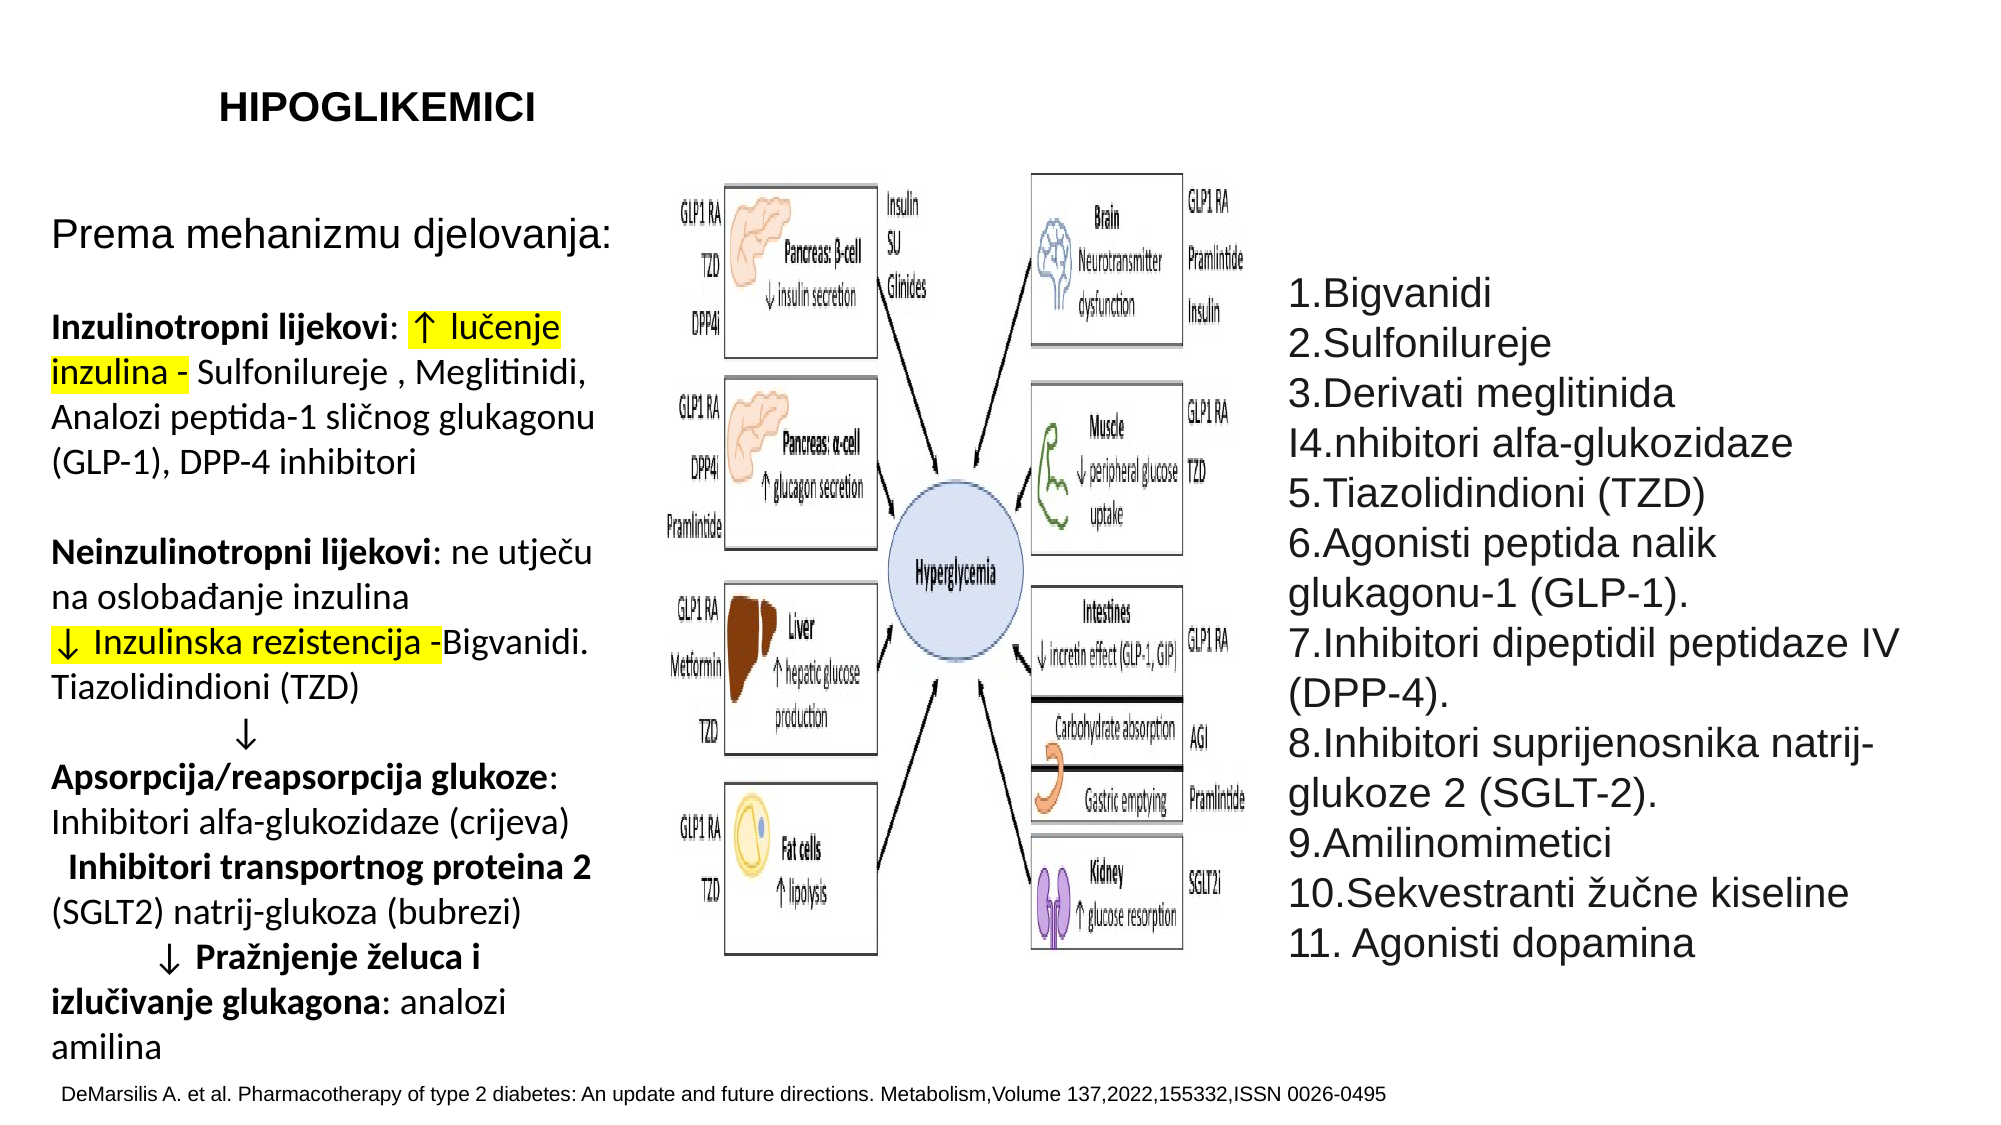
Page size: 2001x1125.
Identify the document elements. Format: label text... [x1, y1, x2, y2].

text_box 1.Bigvanidi 2.Sulfonilureje 3.Derivati ​​meglitinida I4.nhibitori alfa-glukozidaze 5.Tiazolidindioni (TZD) 6.Agonisti peptida nalik glukagonu-1 (GLP-1). 7.Inhibitori dipeptidil peptidaze IV (DPP-4). 8.Inhibitori suprijenosnika natrij-glukoze 2 (SGLT-2). 9.Amilinomimetici 10.Sekvestranti žučne kiseline 11. Agonisti dopamina [1273, 258, 1937, 1019]
text_box DeMarsilis A. et al. Pharmacotherapy of type 2 diabetes: An update and future directions. Metabolism,Volume 137,2022,155332,ISSN 0026-0495 [46, 1072, 1402, 1125]
picture [665, 168, 1247, 956]
text_box HIPOGLIKEMICI [53, 72, 560, 138]
text_box Prema mehanizmu djelovanja: Inzulinotropni lijekovi: ↑ lučenje inzulina - Sulfonilureje , Meglitinidi, Analozi peptida-1 sličnog glukagonu (GLP-1), DPP-4 inhibitori Neinzulinotropni lijekovi: ne utječu na oslobađanje inzulina ↓ Inzulinska rezistencija -Bigvanidi. Tiazolidindioni (TZD) ↓ Apsorpcija/reapsorpcija glukoze: Inhibitori alfa-glukozidaze (crijeva) Inhibitori transportnog proteina 2 (SGLT2) natrij-glukoza (bubrezi) ↓ Pražnjenje želuca i izlučivanje glukagona: analozi amilina [36, 199, 639, 1075]
